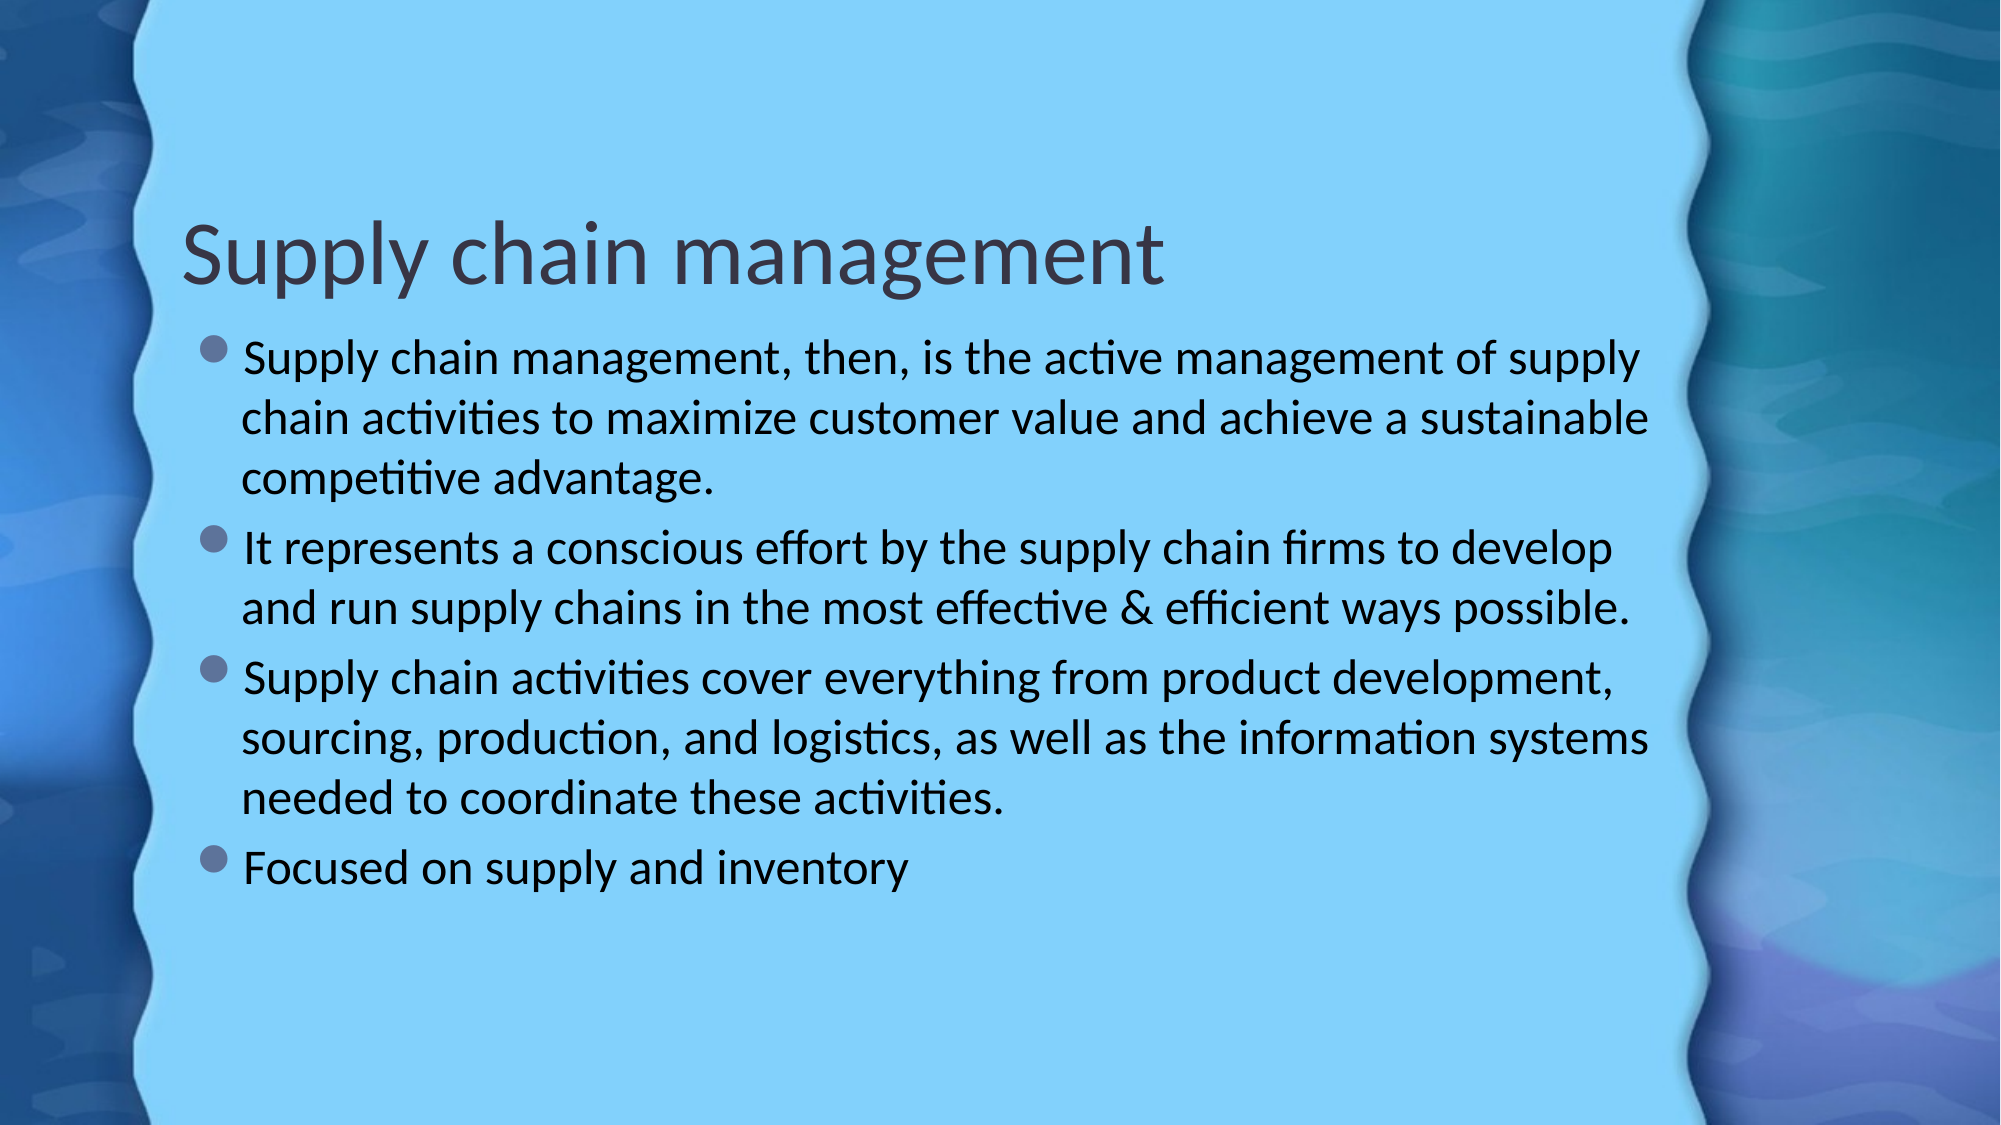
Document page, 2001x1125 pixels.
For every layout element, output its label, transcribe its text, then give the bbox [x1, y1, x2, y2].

title Supply chain management [181, 115, 1669, 303]
picture [0, 0, 2001, 1125]
list Supply chain management, then, is the active management of supply chain activities to maximize customer value and achieve a sustainable competitive advantage. It represents a conscious effort by the supply chain firms to develop and run supply chains in the most effective & efficient ways possible. Supply chain activities cover everything from product development, sourcing, production, and logistics, as well as the information systems needed to coordinate these activities. Focused on supply and inventory [181, 317, 1669, 1038]
